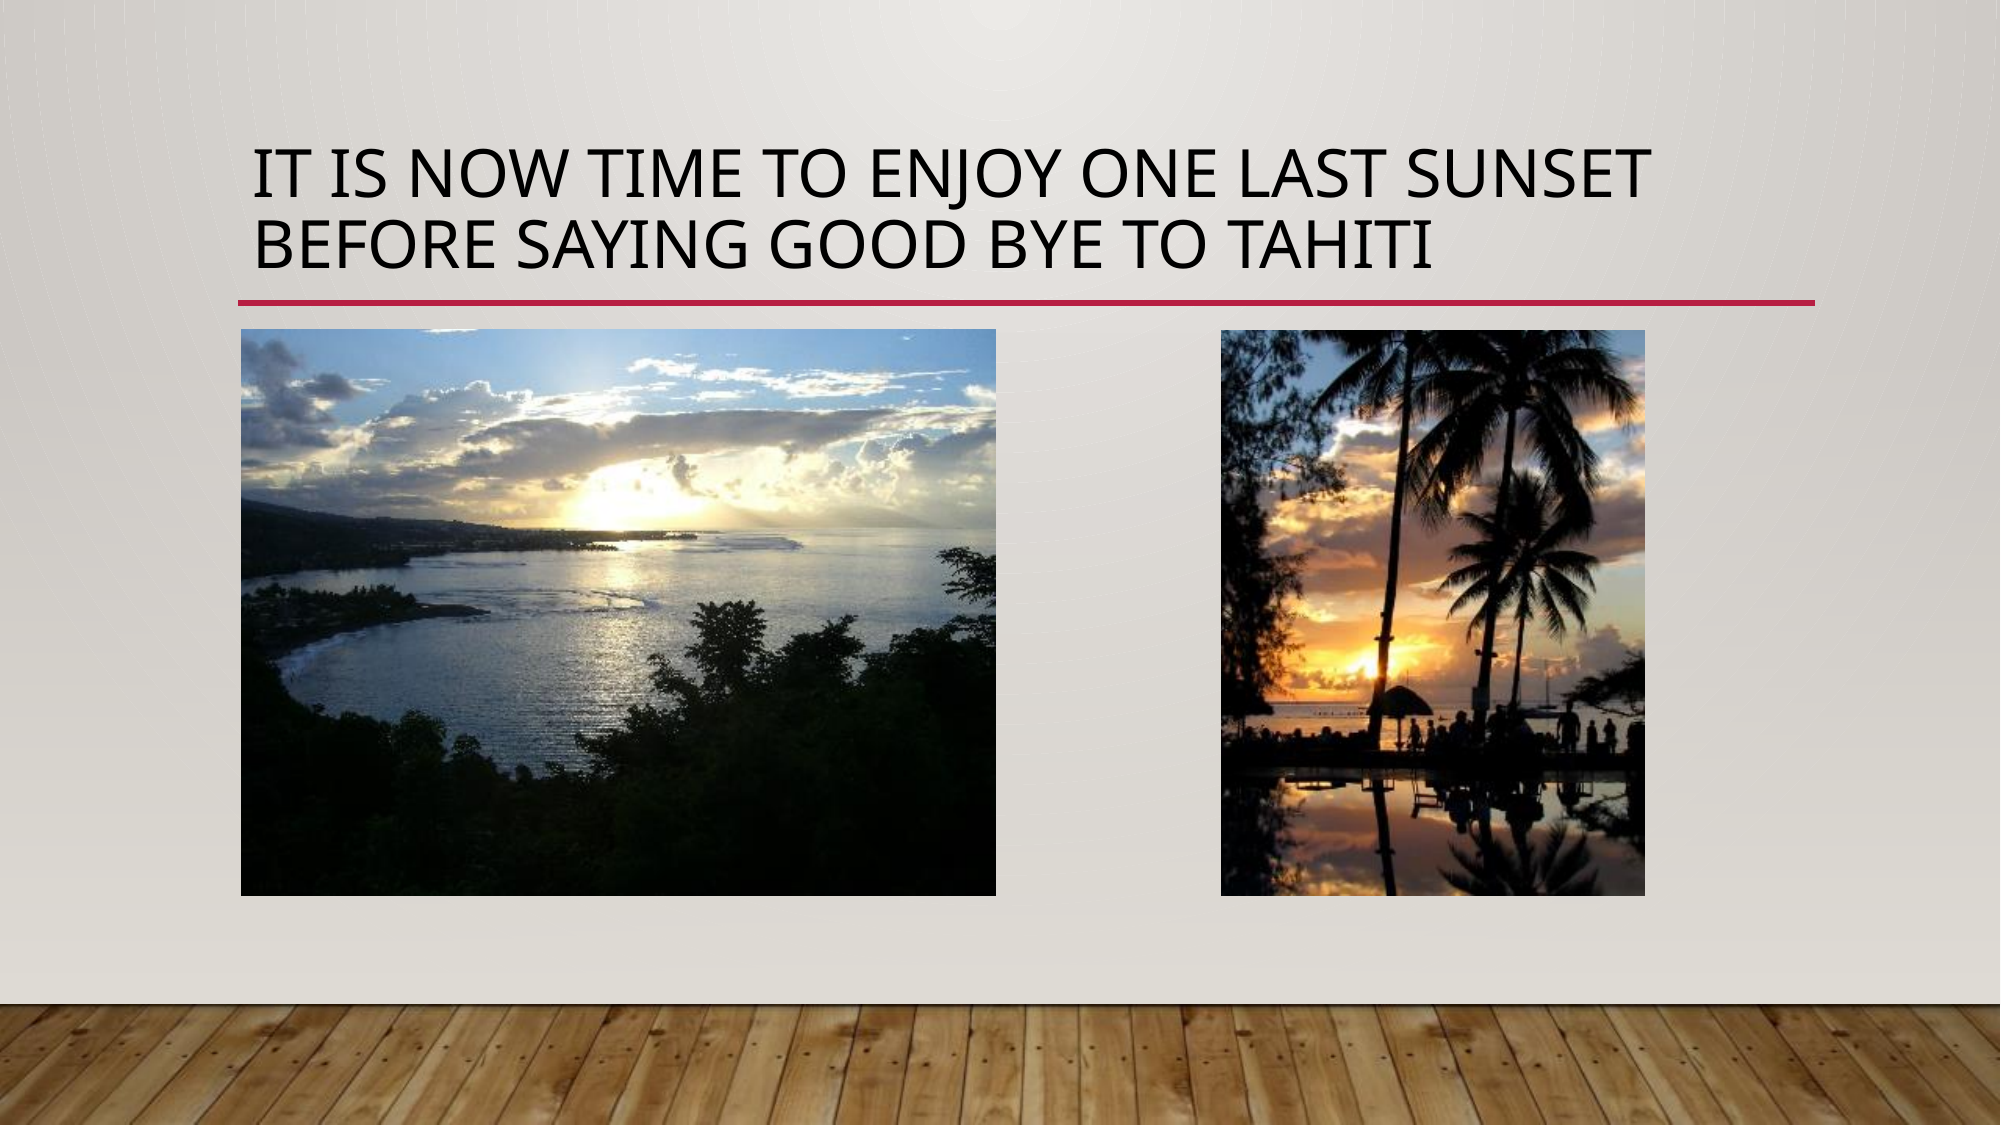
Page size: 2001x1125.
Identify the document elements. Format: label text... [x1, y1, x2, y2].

title It is now time to enjoy one last sunset before saying Good bye to Tahiti [237, 132, 1814, 306]
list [1221, 330, 1645, 896]
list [241, 329, 996, 896]
picture [0, 1004, 2000, 1125]
